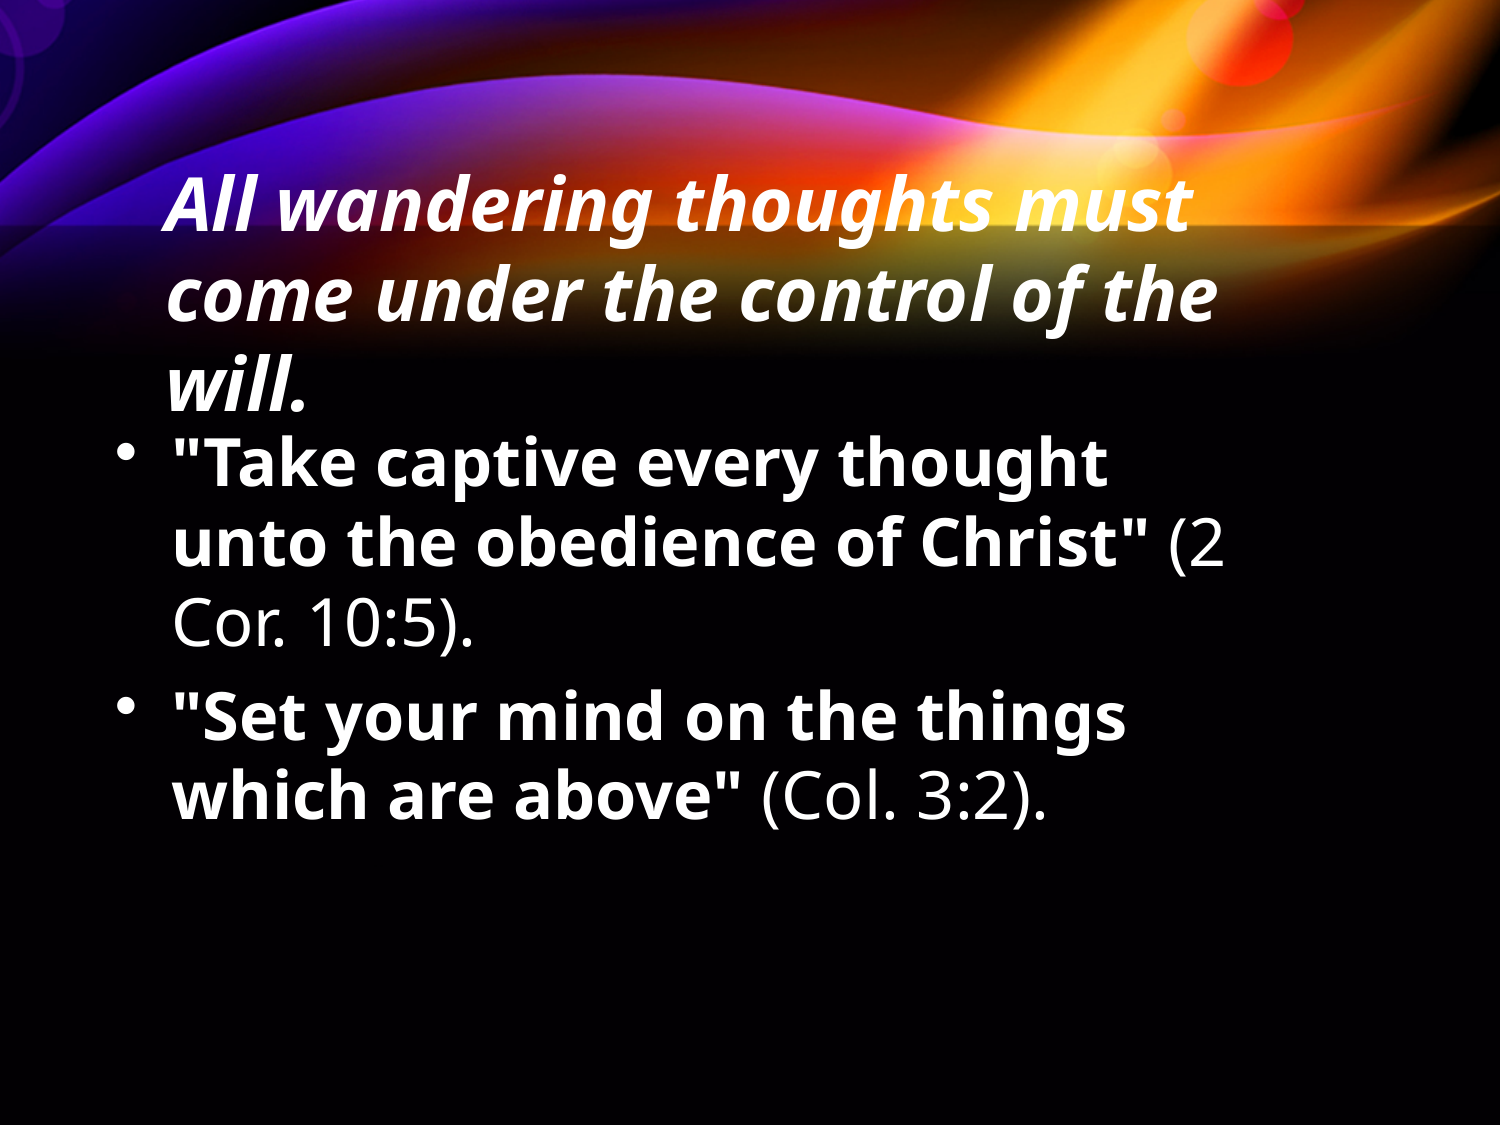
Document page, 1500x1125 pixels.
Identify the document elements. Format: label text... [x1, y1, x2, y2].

picture [0, 0, 1500, 1125]
list "Take captive every thought unto the obedience of Christ" (2 Cor. 10:5). "Set your mind on the things which are above" (Col. 3:2). [99, 412, 1300, 1063]
title All wandering thoughts must come under the control of the will. [150, 232, 1350, 350]
